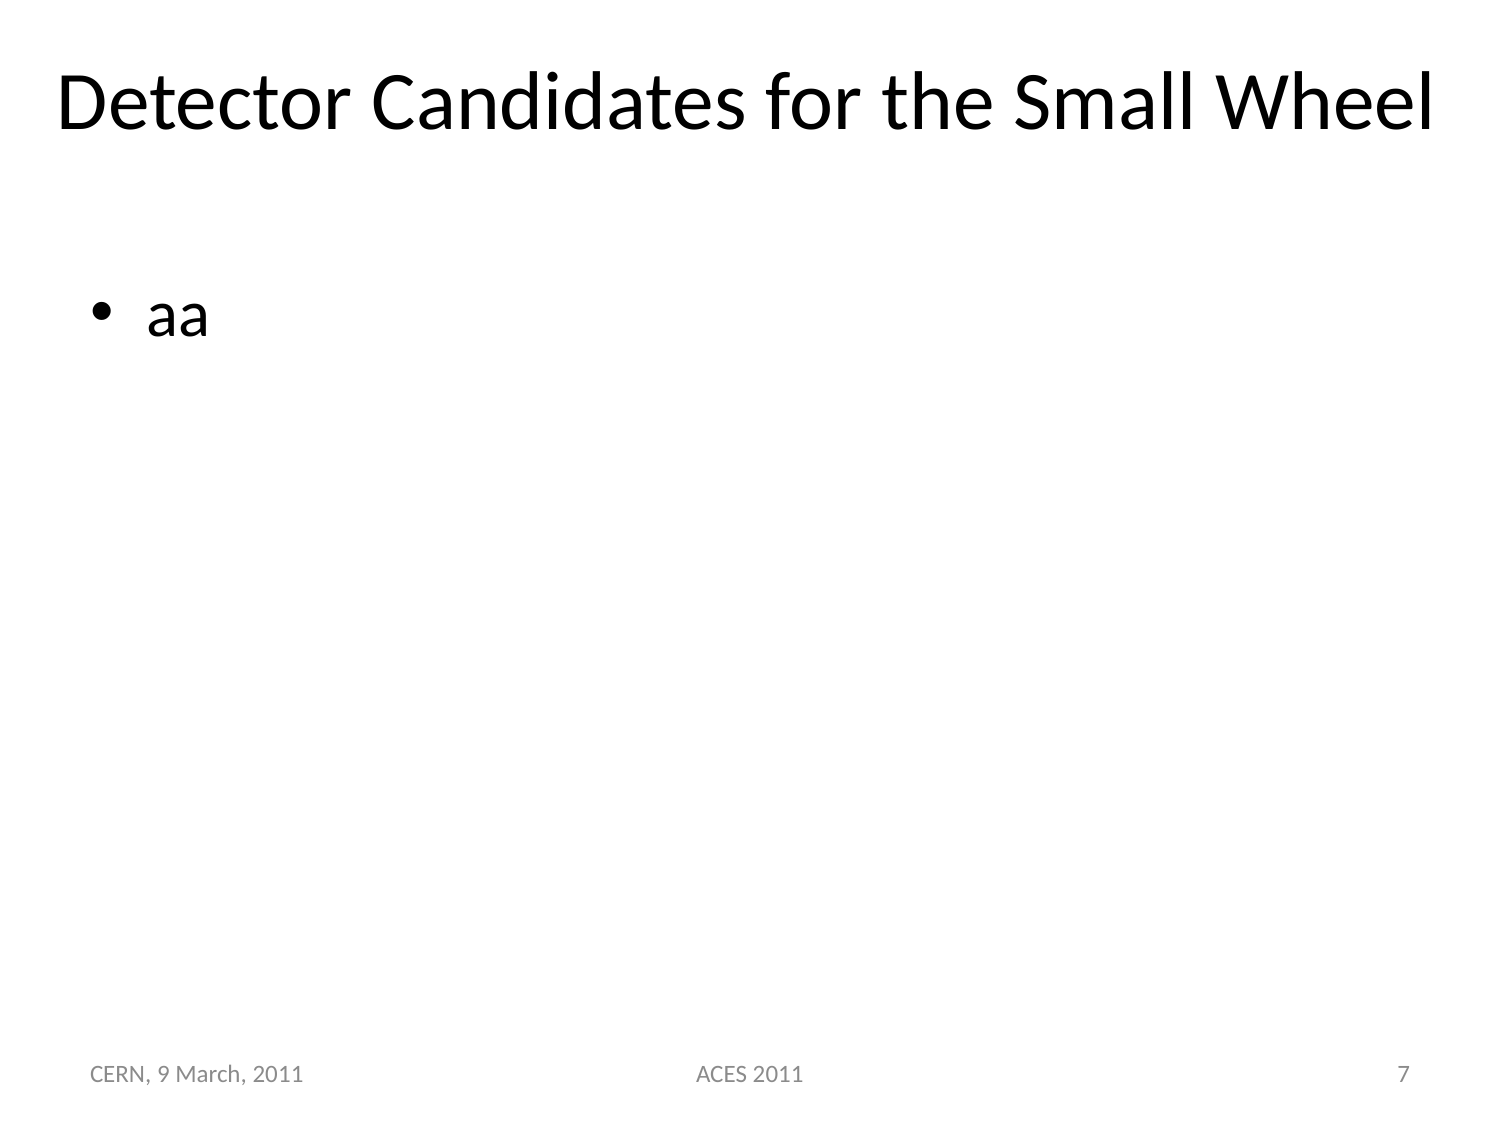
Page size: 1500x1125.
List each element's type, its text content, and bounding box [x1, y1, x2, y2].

list aa [75, 262, 1425, 1005]
footer ACES 2011 [512, 1042, 988, 1103]
slide_number 7 [1074, 1042, 1425, 1103]
title Detector Candidates for the Small Wheel [41, 25, 1453, 167]
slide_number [75, 1042, 425, 1103]
